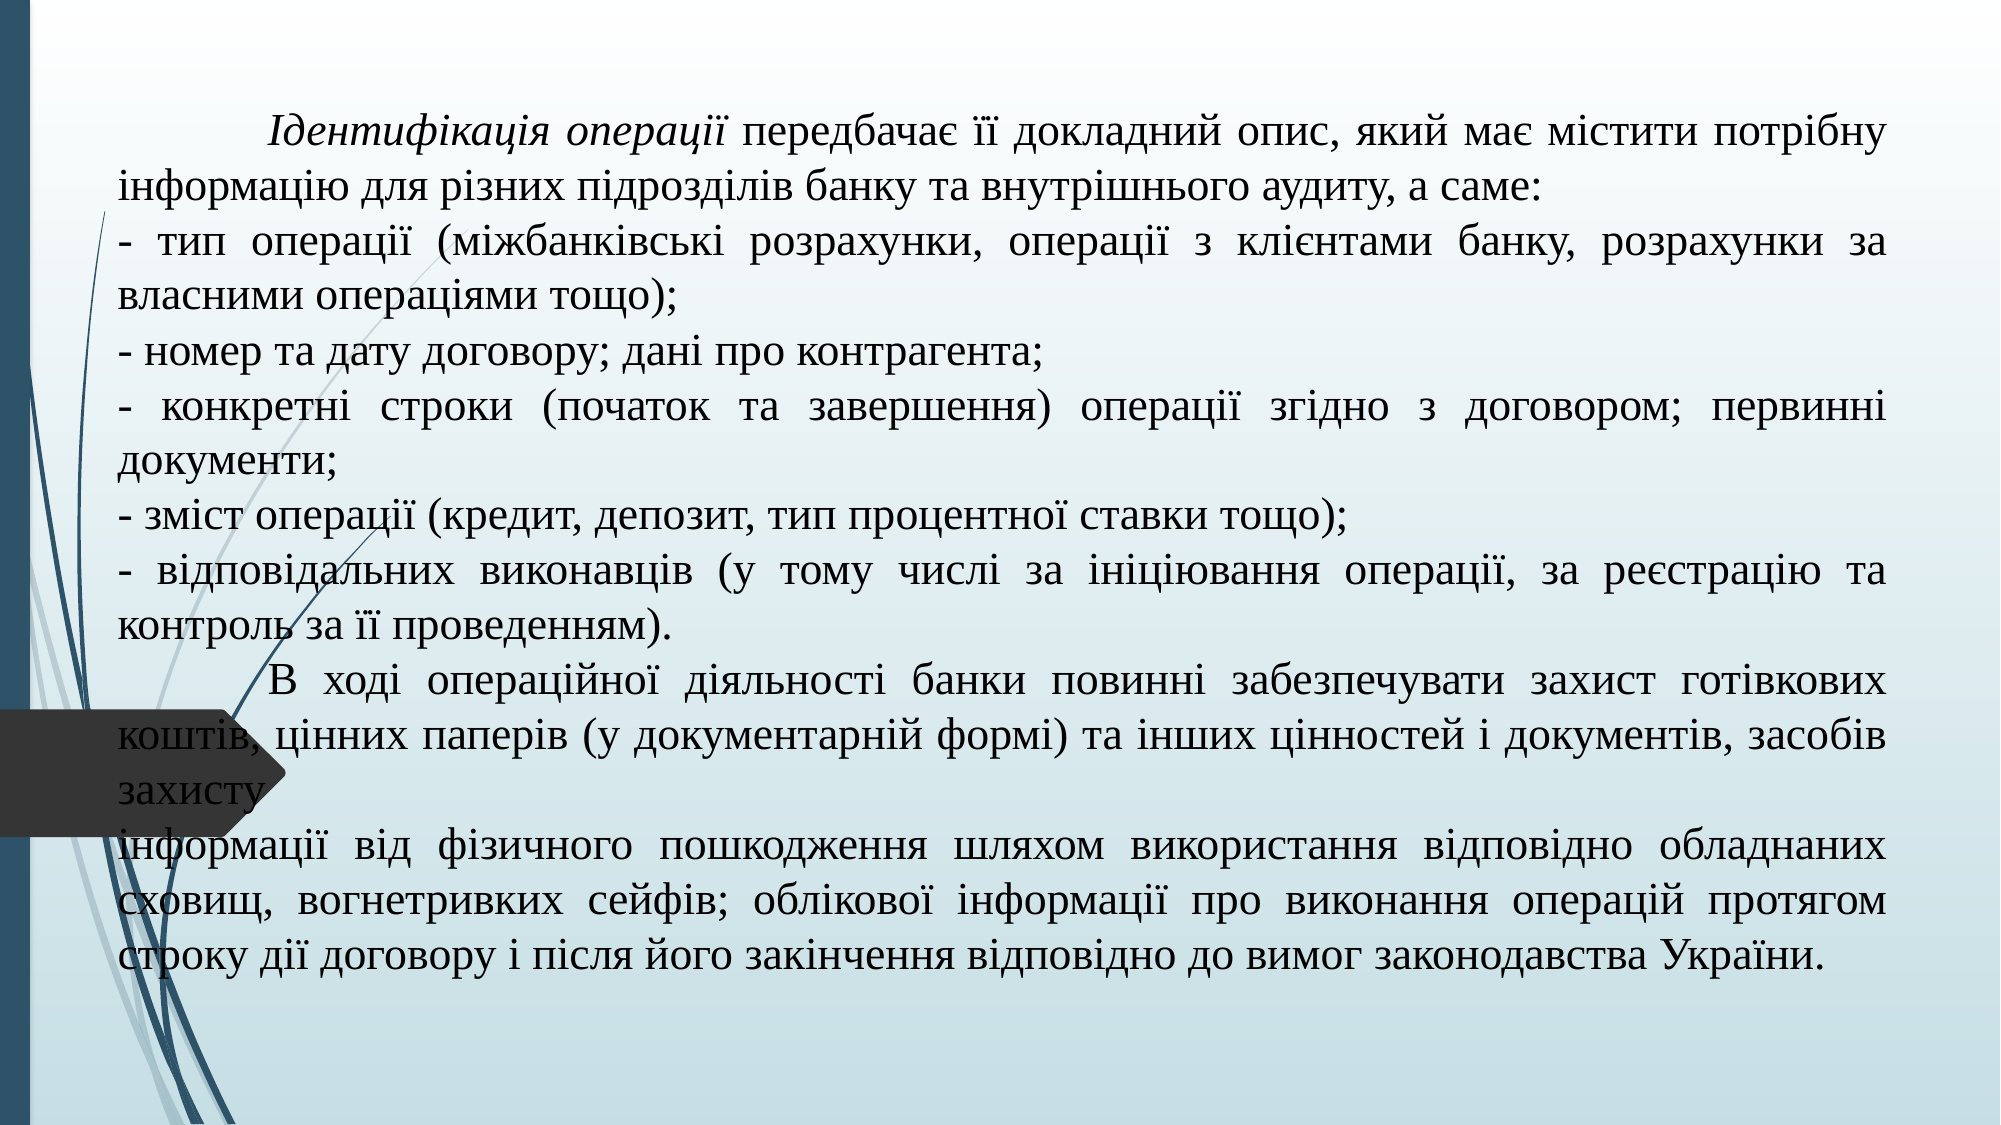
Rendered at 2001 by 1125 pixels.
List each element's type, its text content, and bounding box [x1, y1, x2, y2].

subtitle Ідентифікація операції передбачає її докладний опис, який має містити потрібну інформацію для різних підрозділів банку та внутрішнього аудиту, а саме: - тип операції (міжбанківські розрахунки, операції з клієнтами банку, розрахунки за власними операціями тощо); - номер та дату договору; дані про контрагента; - конкретні строки (початок та завершення) операції згідно з договором; первинні документи; - зміст операції (кредит, депозит, тип процентної ставки тощо); - відповідальних виконавців (у тому числі за ініціювання операції, за реєстрацію та контроль за її проведенням). В ході операційної діяльності банки повинні забезпечувати захист готівкових коштів, цінних паперів (у документарній формі) та інших цінностей і документів, засобів захисту інформації від фізичного пошкодження шляхом використання відповідно обладнаних сховищ, вогнетривких сейфів; облікової інформації про виконання операцій протягом строку дії договору і після його закінчення відповідно до вимог законодавства України. [102, 92, 1904, 1027]
